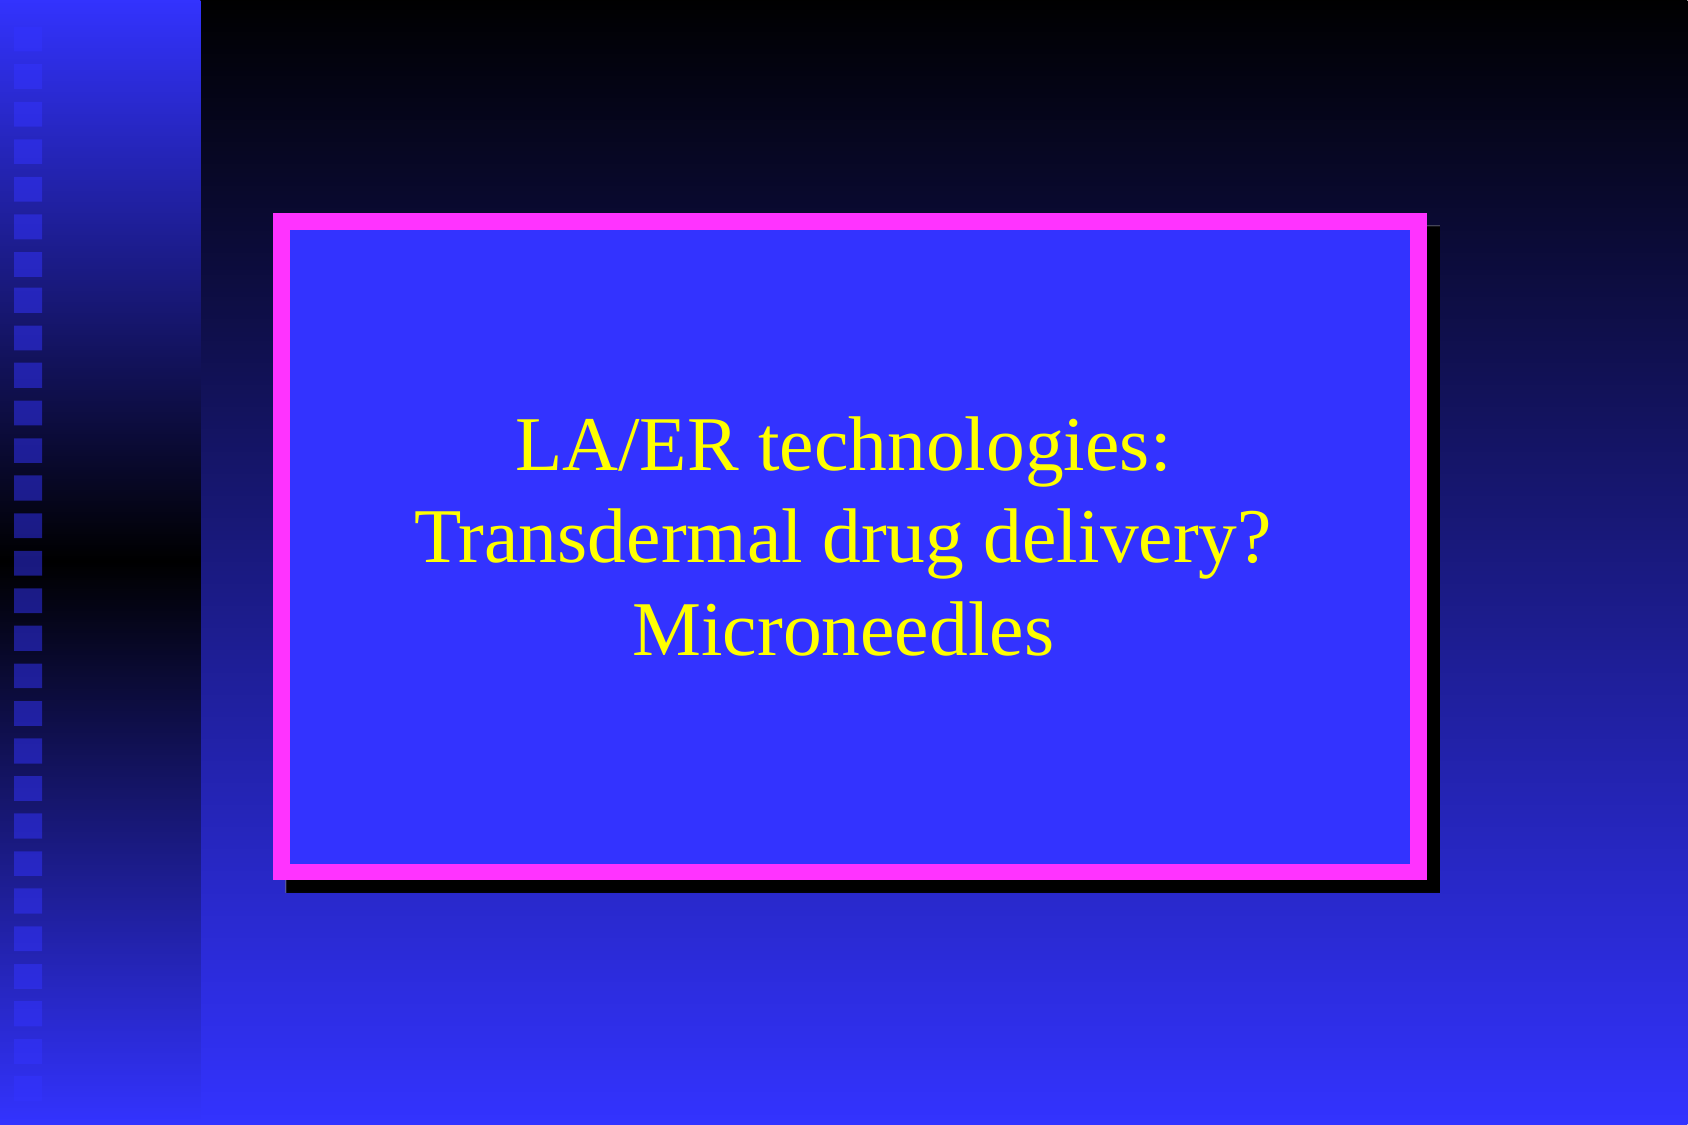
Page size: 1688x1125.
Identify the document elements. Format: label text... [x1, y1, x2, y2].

text_box LA/ER technologies: Transdermal drug delivery? Microneedles [238, 499, 1449, 658]
text_box [281, 221, 1419, 499]
text_box [281, 658, 1419, 872]
